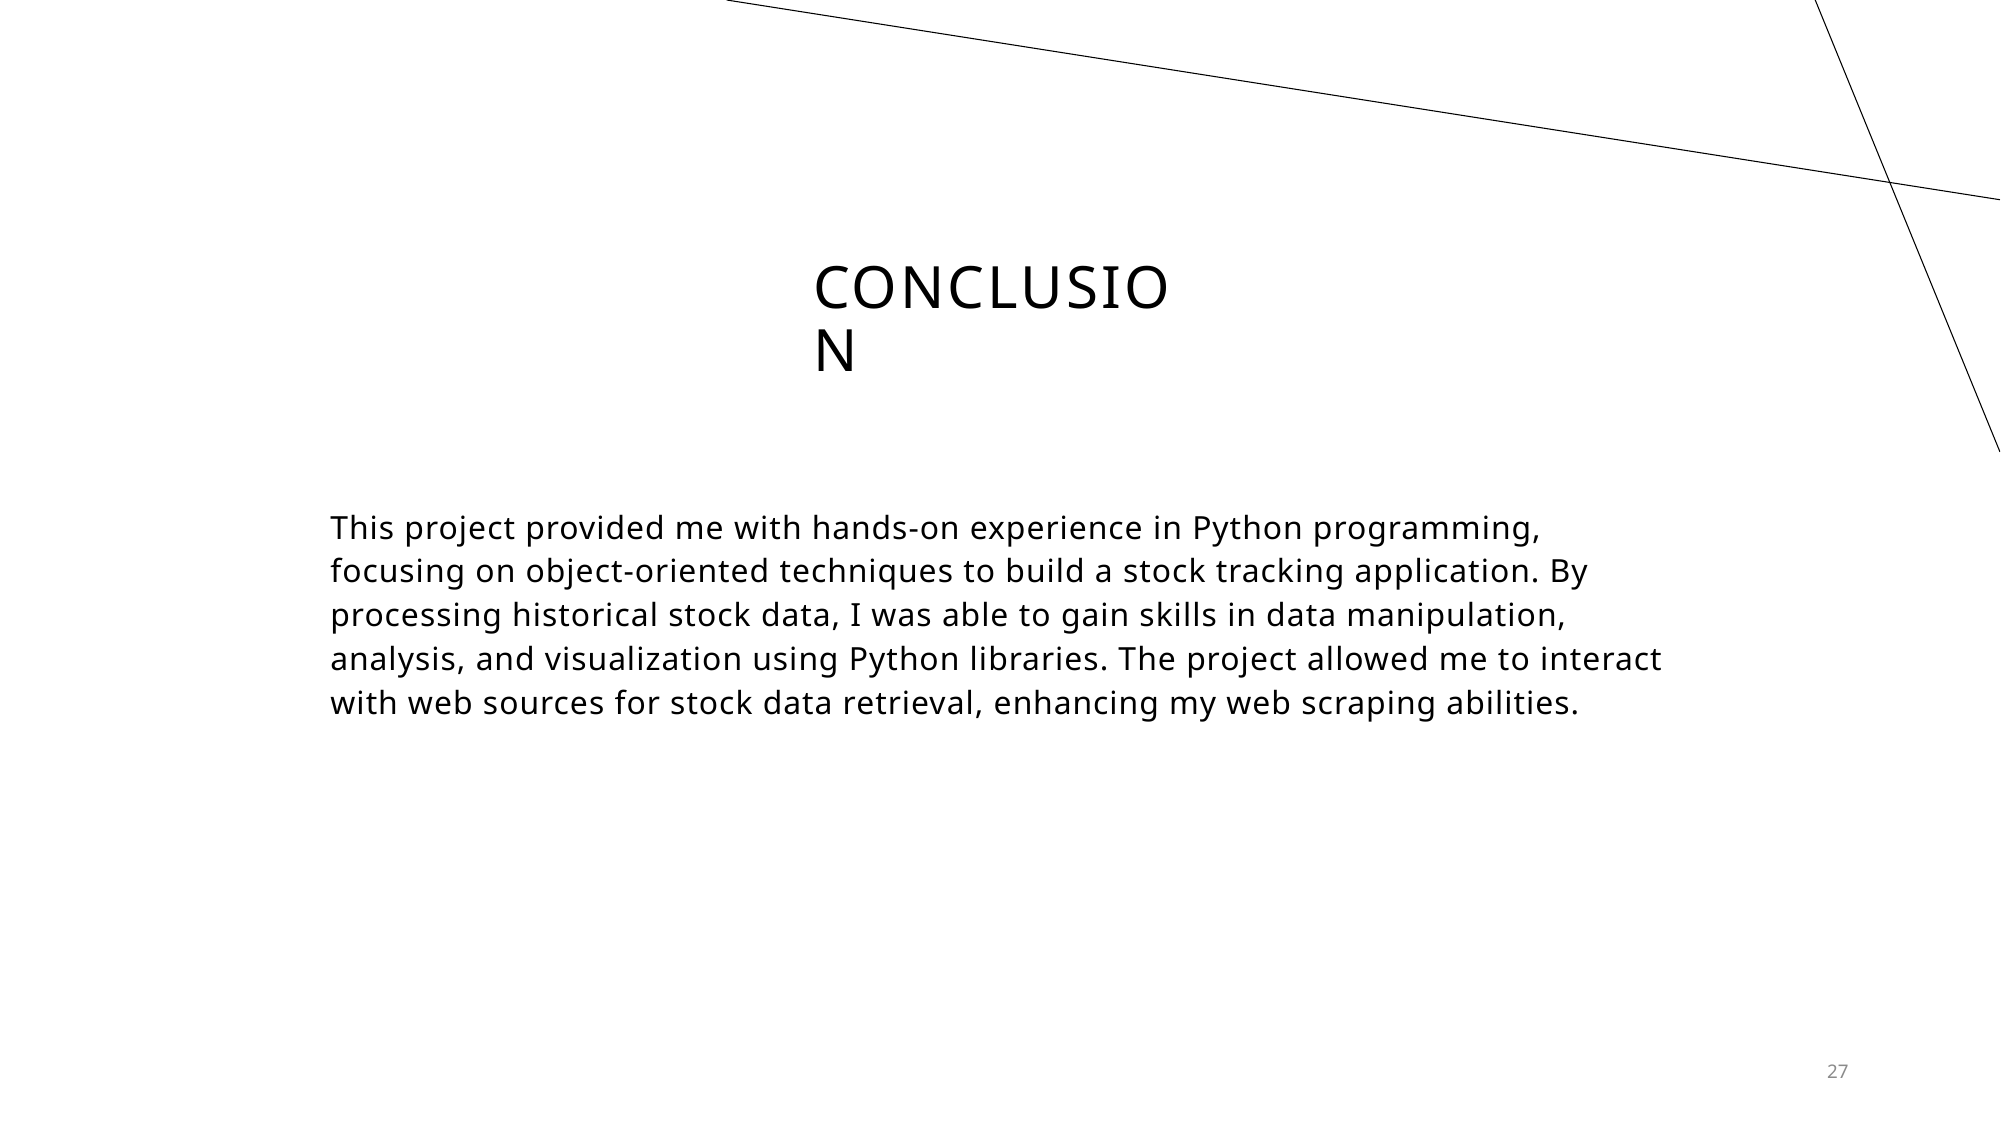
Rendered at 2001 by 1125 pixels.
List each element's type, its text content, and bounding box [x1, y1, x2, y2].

slide_number 27 [1701, 1042, 1864, 1103]
title conclusion [798, 304, 1202, 392]
list This project provided me with hands-on experience in Python programming, focusing on object-oriented techniques to build a stock tracking application. By processing historical stock data, I was able to gain skills in data manipulation, analysis, and visualization using Python libraries. The project allowed me to interact with web sources for stock data retrieval, enhancing my web scraping abilities. [315, 501, 1685, 743]
